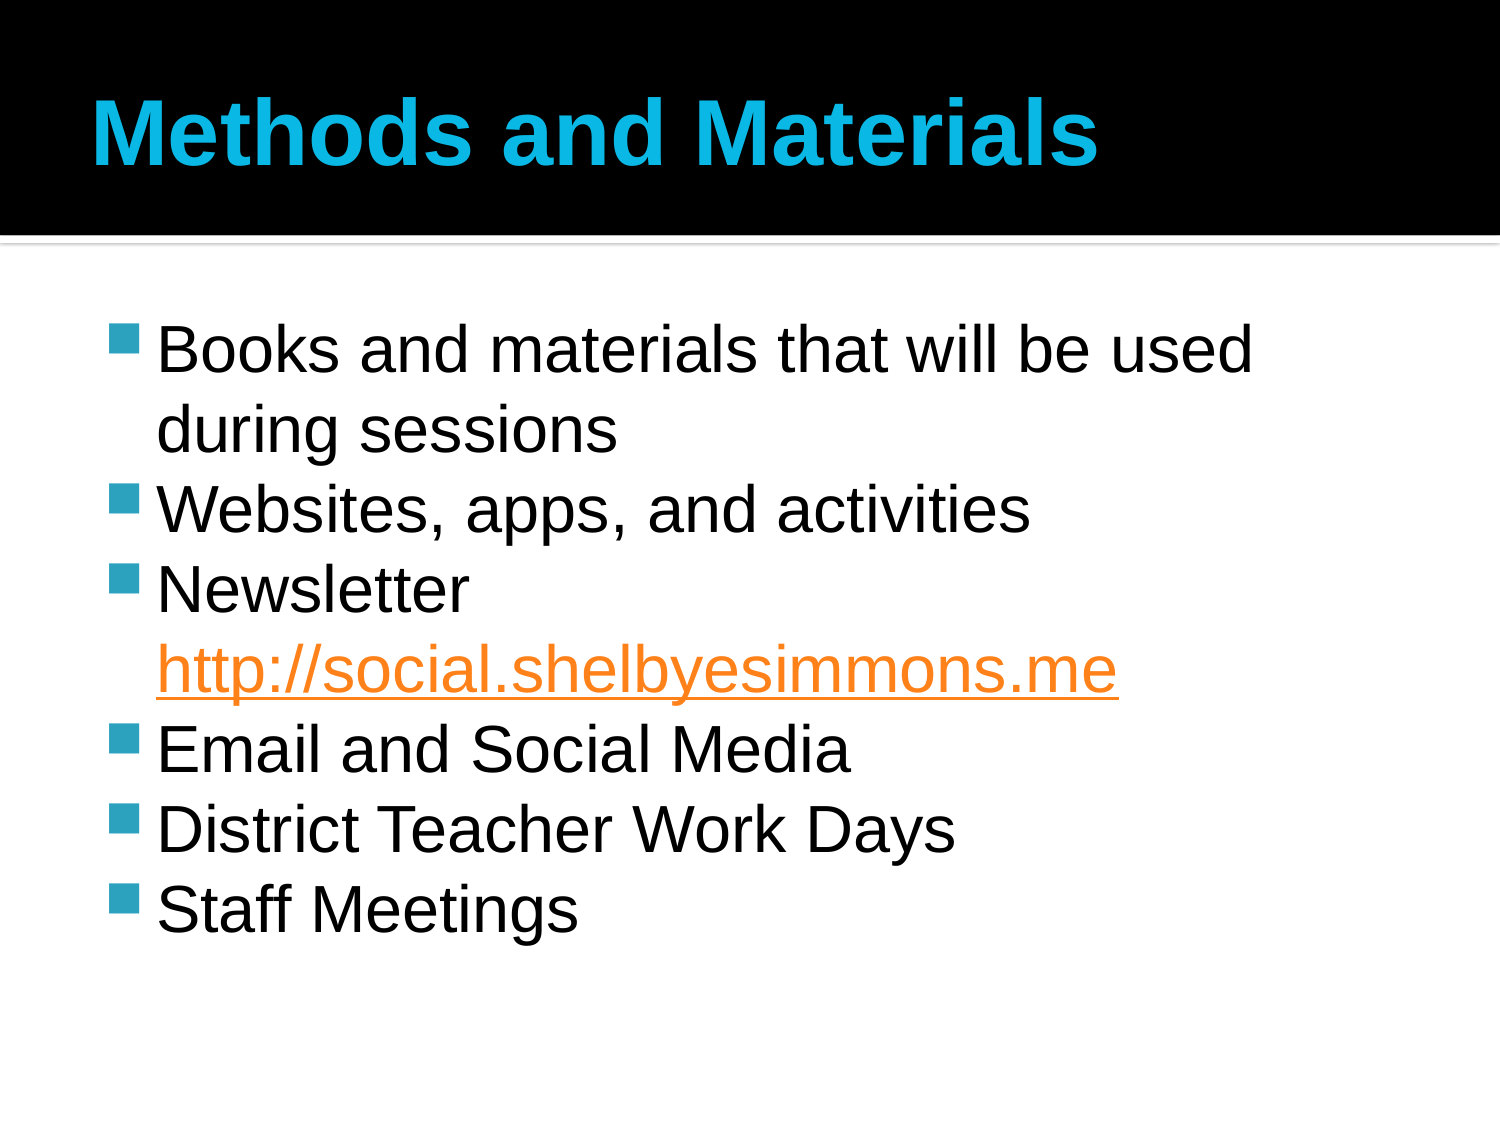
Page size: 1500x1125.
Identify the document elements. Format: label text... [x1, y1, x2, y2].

title Methods and Materials [75, 25, 1425, 231]
list Books and materials that will be used during sessions Websites, apps, and activities Newsletter http://social.shelbyesimmons.me Email and Social Media District Teacher Work Days Staff Meetings [75, 291, 1425, 1050]
